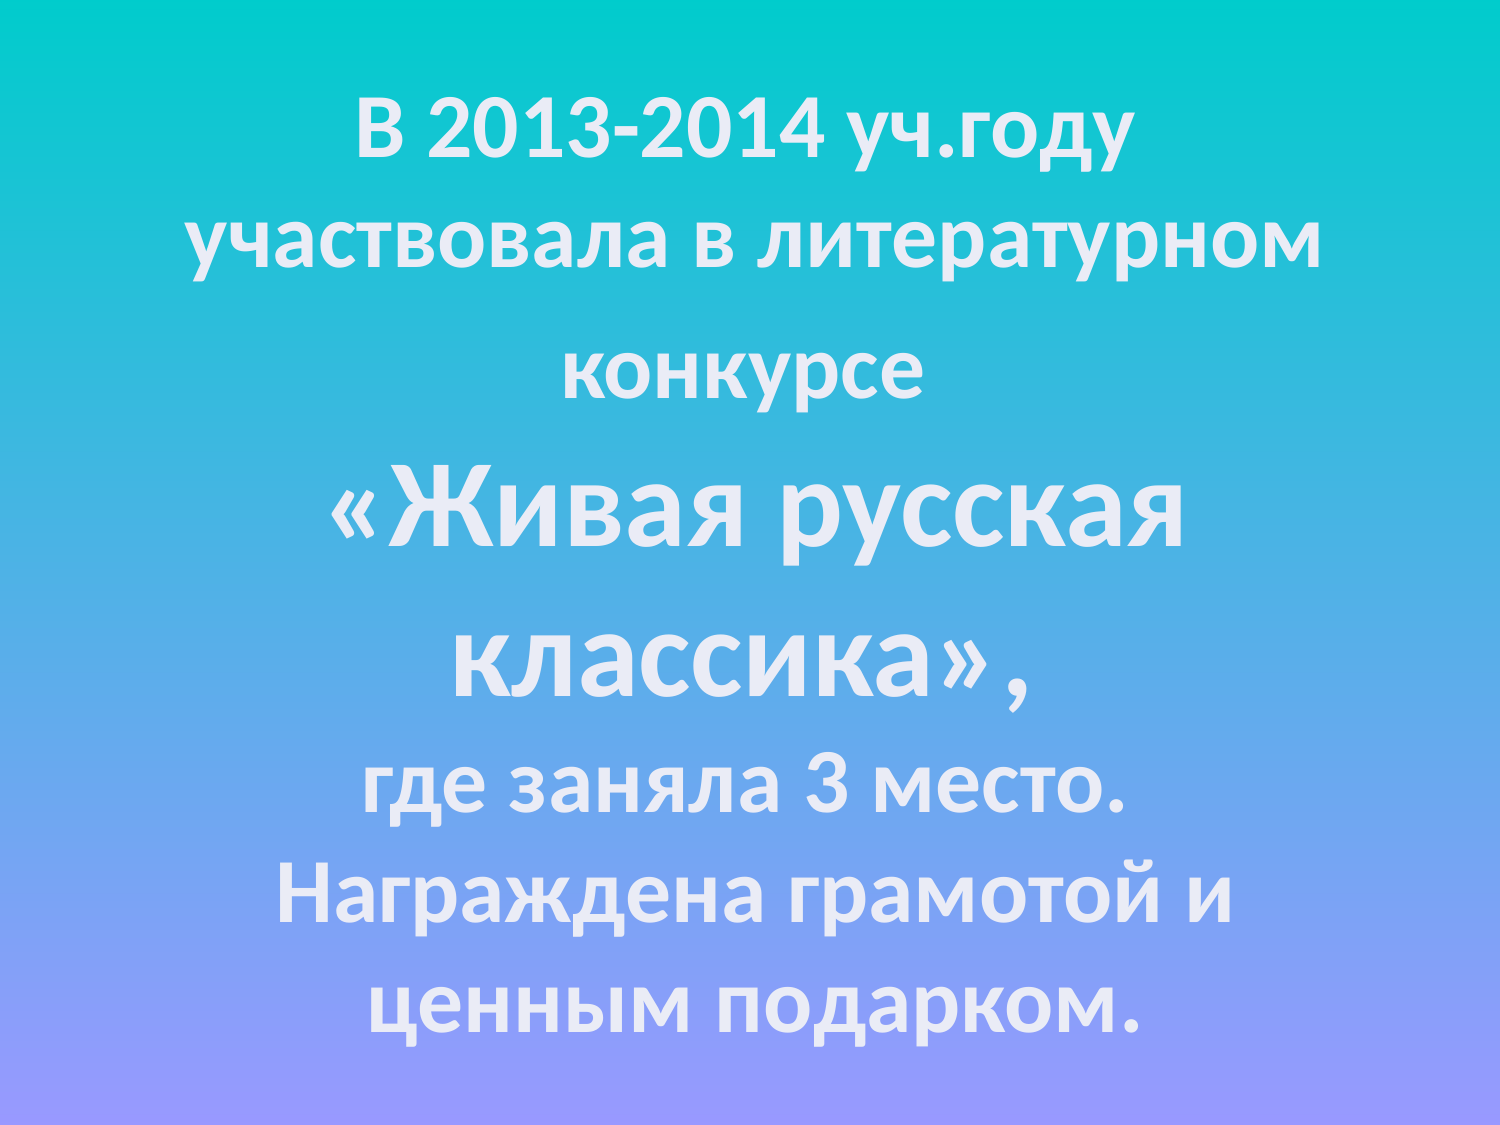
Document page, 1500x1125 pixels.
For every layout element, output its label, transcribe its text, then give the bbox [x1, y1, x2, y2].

text_box В 2013-2014 уч.году участвовала в литературном конкурсе «Живая русская классика», где заняла 3 место. Награждена грамотой и ценным подарком. [117, 58, 1395, 1059]
